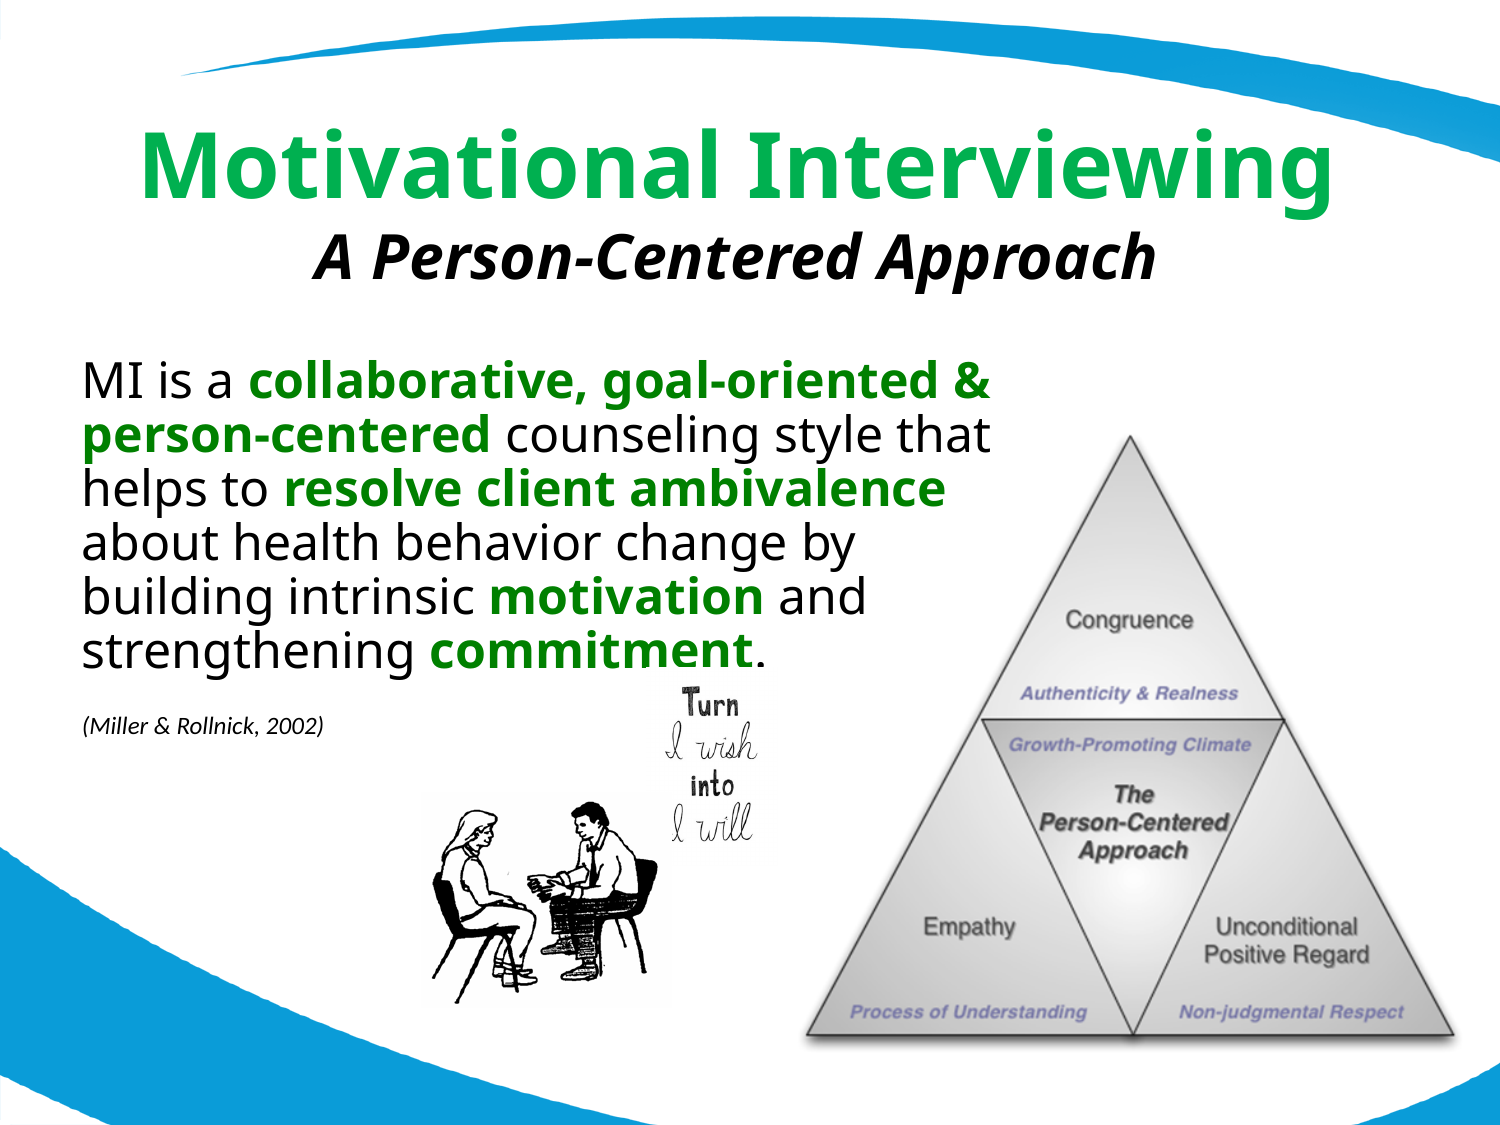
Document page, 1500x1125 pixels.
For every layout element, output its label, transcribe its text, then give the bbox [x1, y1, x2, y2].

text_box Motivational Interviewing A Person-Centered Approach [75, 99, 1400, 313]
picture [0, 0, 1500, 1125]
picture [0, 1076, 107, 1125]
text_box MI is a collaborative, goal-oriented & person-centered counseling style that helps to resolve client ambivalence about health behavior change by building intrinsic motivation and strengthening commitment. (Miller & Rollnick, 2002) [67, 348, 1029, 706]
